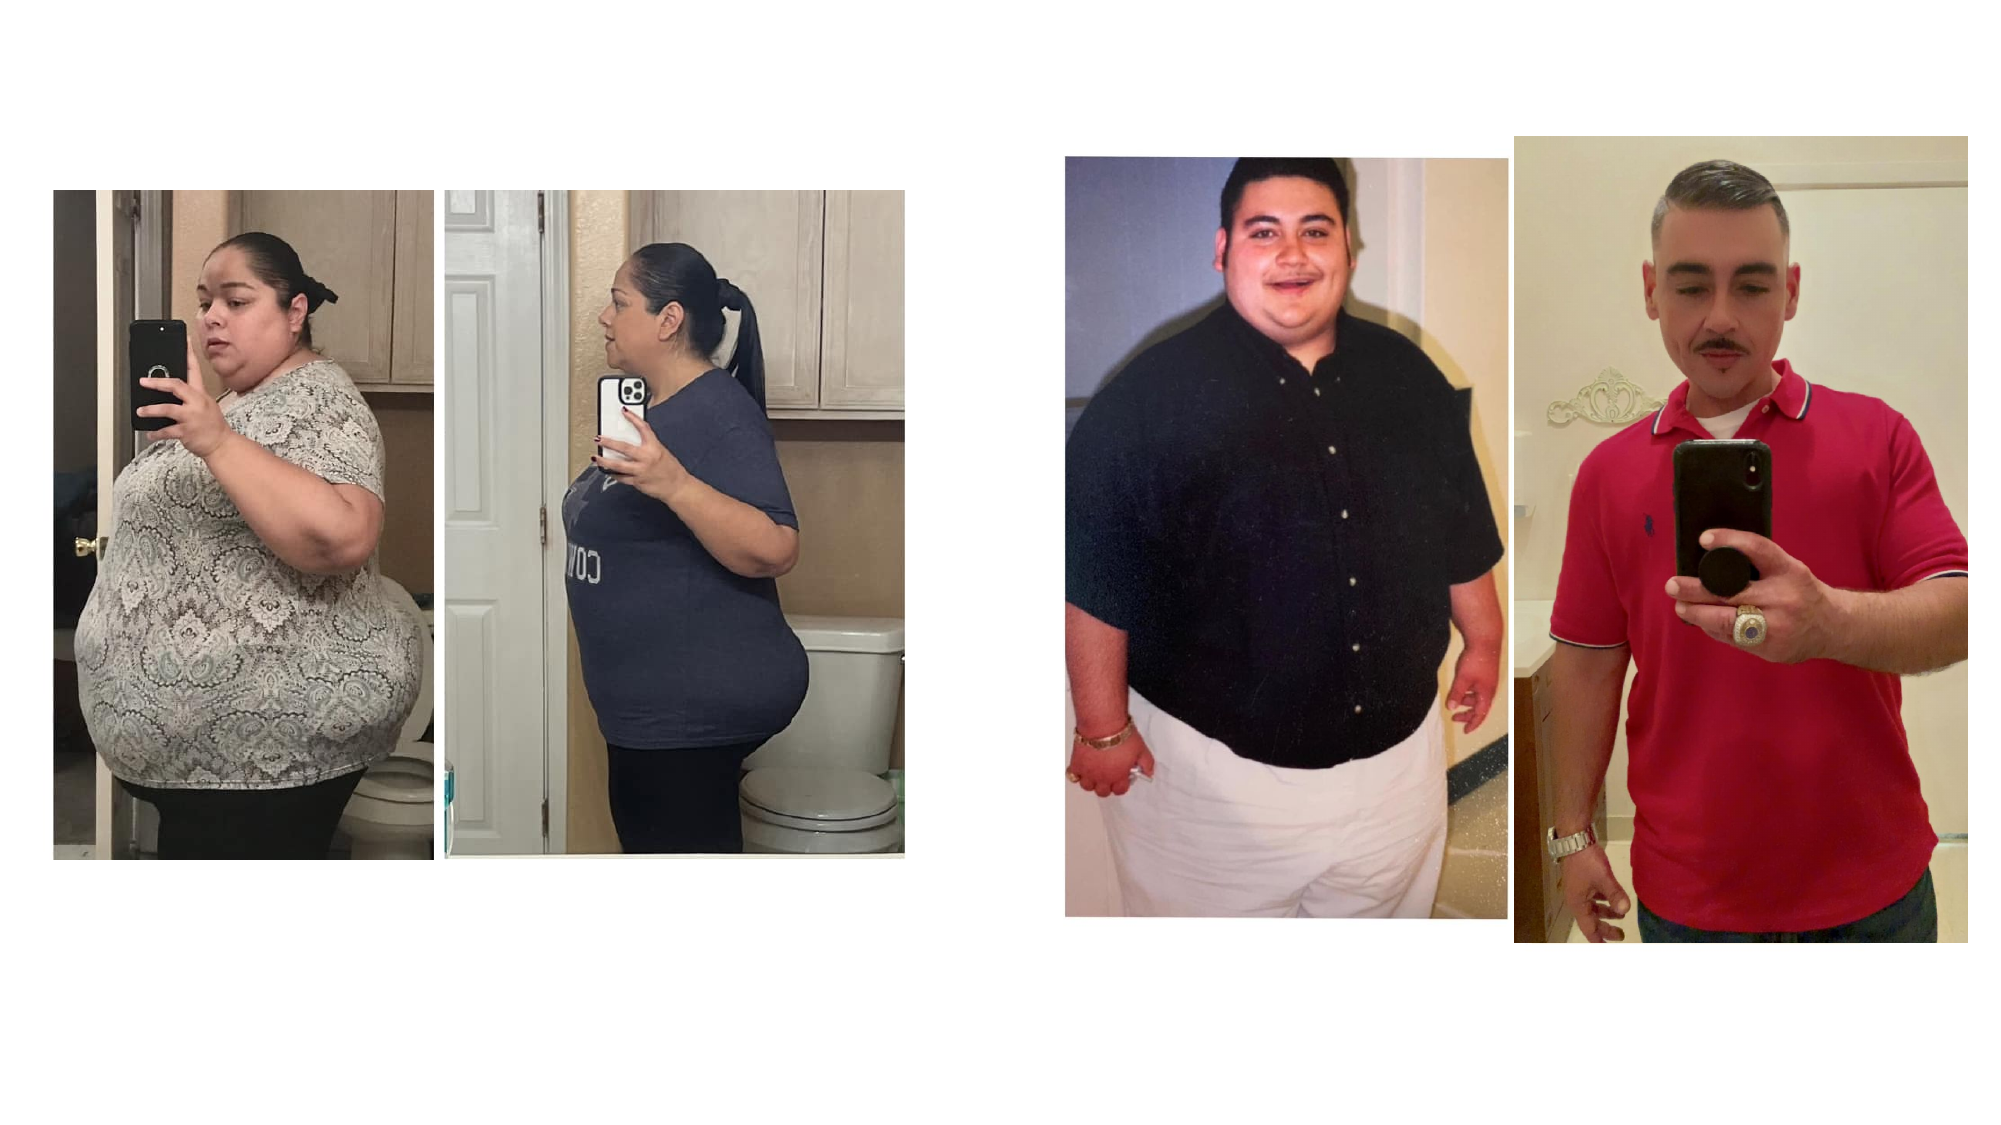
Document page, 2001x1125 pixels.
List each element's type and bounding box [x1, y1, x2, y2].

picture [43, 190, 906, 860]
picture [1050, 124, 1968, 957]
